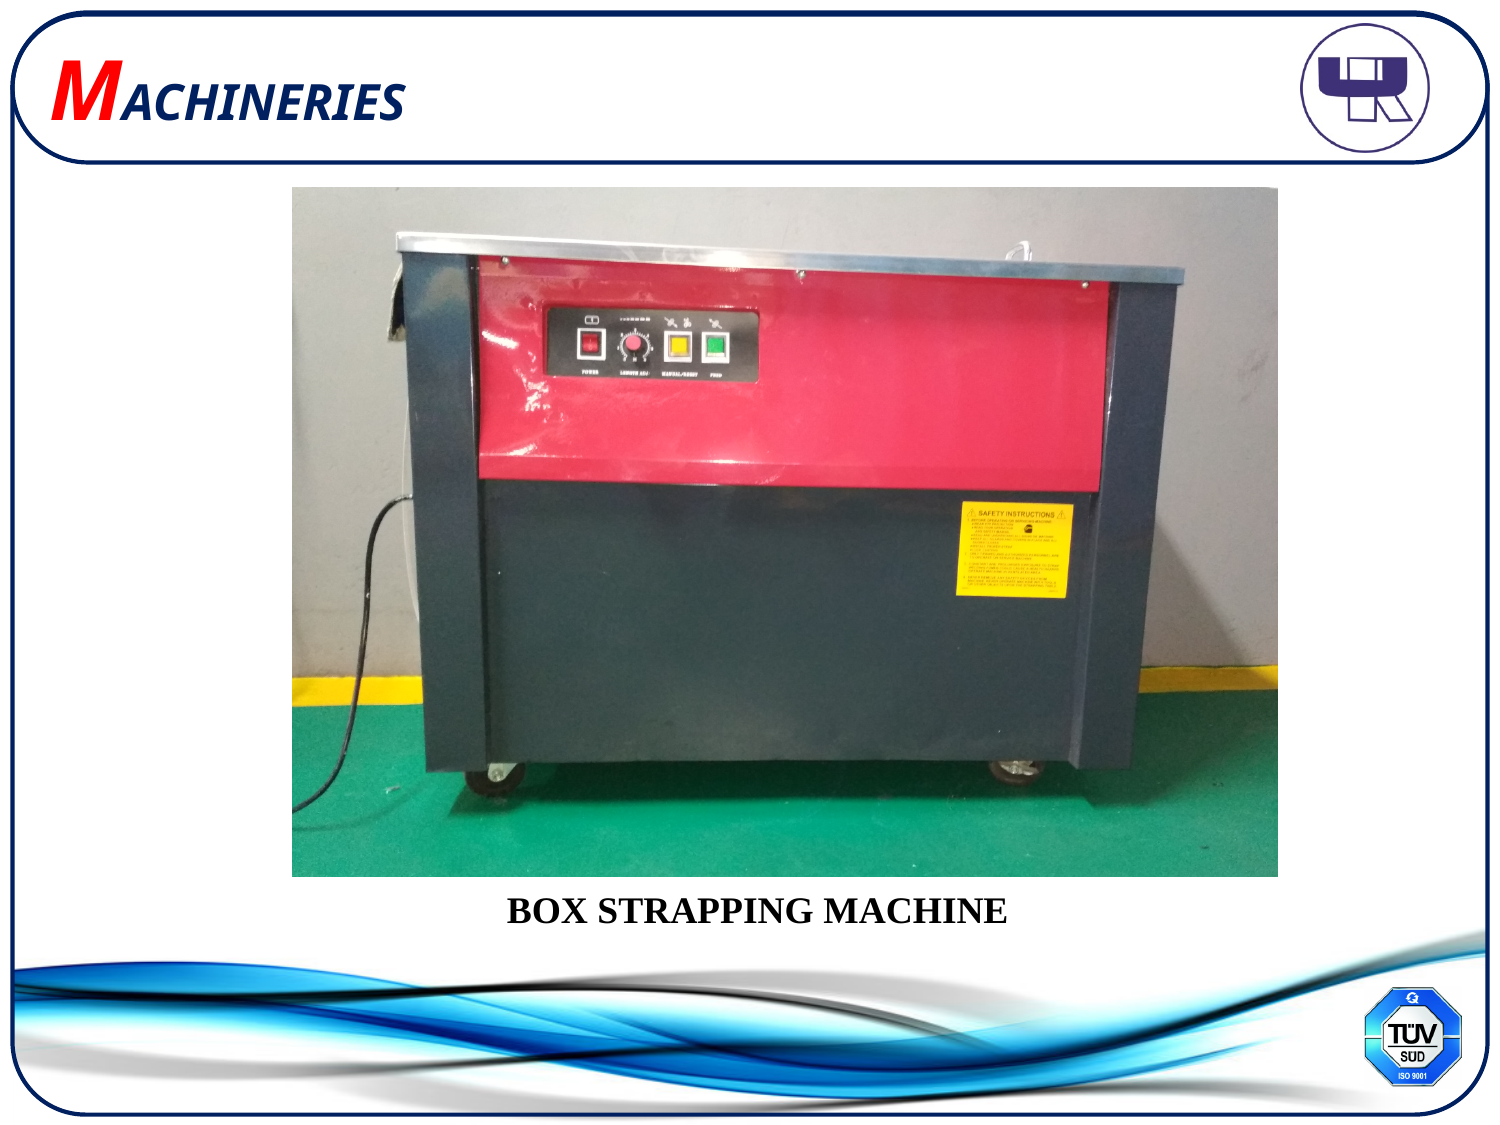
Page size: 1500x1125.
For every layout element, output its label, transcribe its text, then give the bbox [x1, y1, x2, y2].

text_box MACHINERIES [10, 10, 1490, 165]
picture [1300, 23, 1430, 153]
picture [12, 927, 1488, 1125]
text_box [10, 97, 1490, 930]
picture [292, 187, 1278, 878]
text_box BOX STRAPPING MACHINE [492, 886, 1078, 926]
